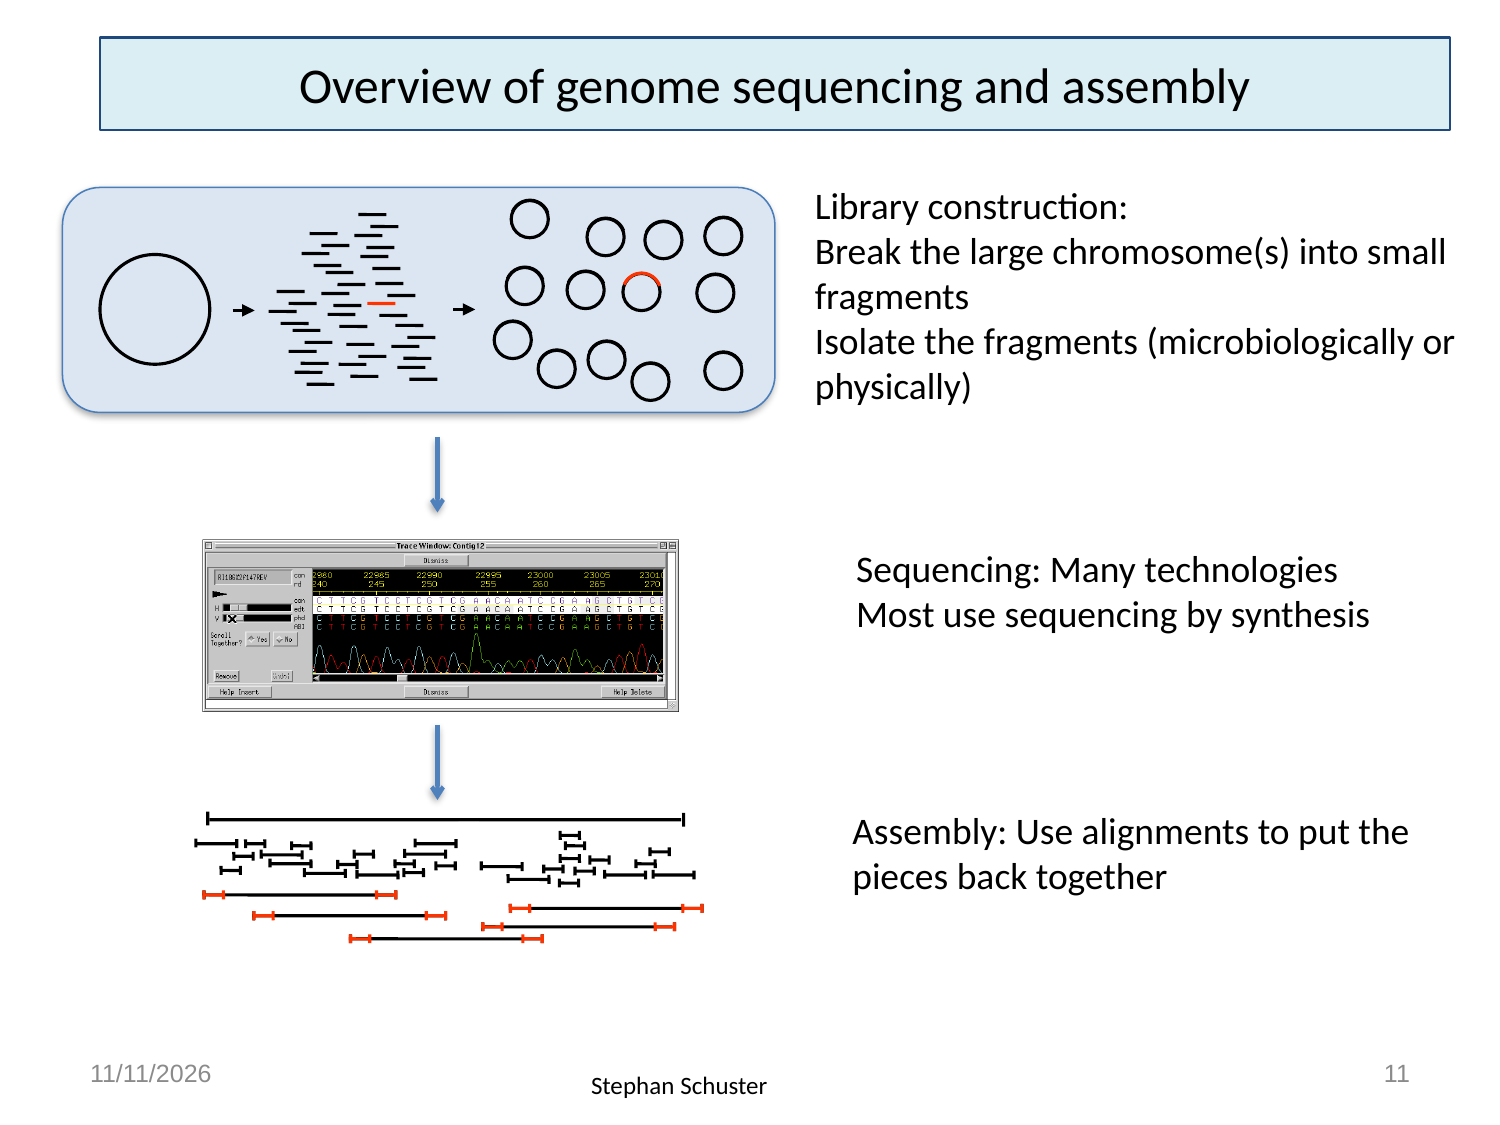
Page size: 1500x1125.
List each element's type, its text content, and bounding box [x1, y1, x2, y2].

title Overview of genome sequencing and assembly [99, 36, 1451, 131]
slide_number 11 [1074, 1042, 1425, 1103]
picture [199, 537, 681, 715]
text_box Stephan Schuster [576, 1062, 783, 1108]
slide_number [75, 1042, 425, 1103]
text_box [62, 187, 776, 413]
text_box Library construction: Break the large chromosome(s) into small fragments Isolate the fragments (microbiologically or physically) [799, 174, 1475, 415]
text_box Sequencing: Many technologies Most use sequencing by synthesis [841, 537, 1386, 643]
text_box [195, 811, 703, 944]
text_box Assembly: Use alignments to put the pieces back together [837, 799, 1438, 905]
